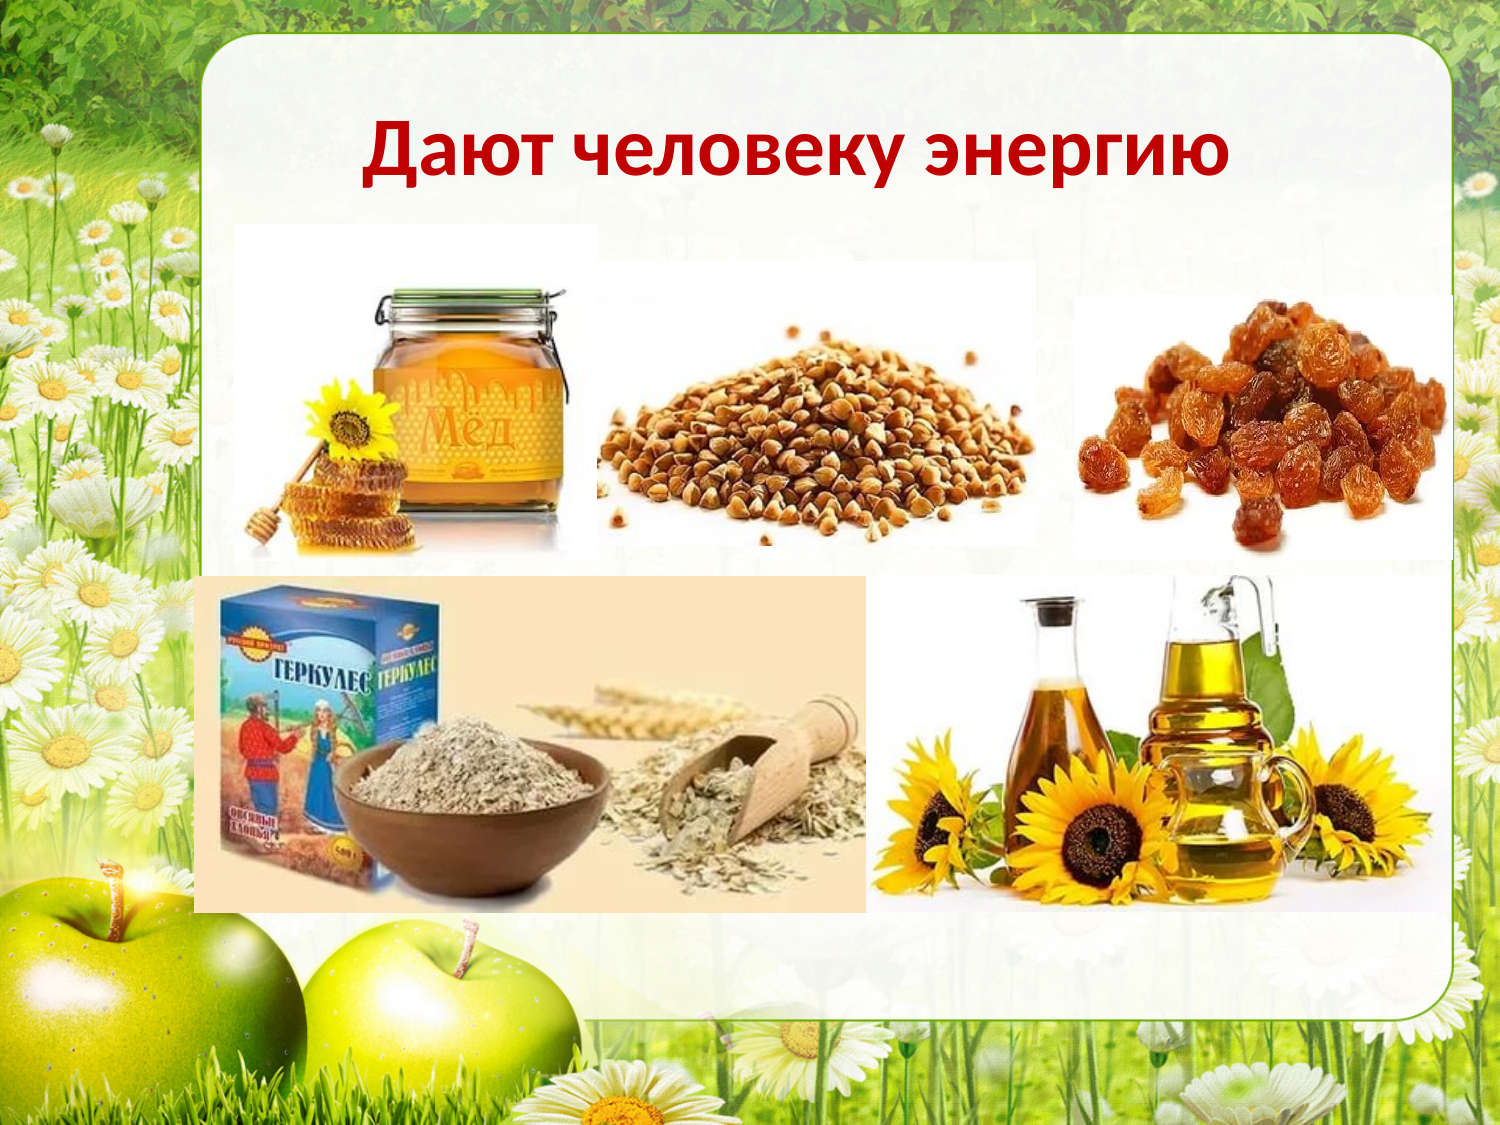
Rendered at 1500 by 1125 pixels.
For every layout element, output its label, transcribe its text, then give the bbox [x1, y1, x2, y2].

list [234, 223, 598, 561]
title Дают человеку энергию [75, 45, 1425, 233]
picture [0, 0, 1500, 1125]
